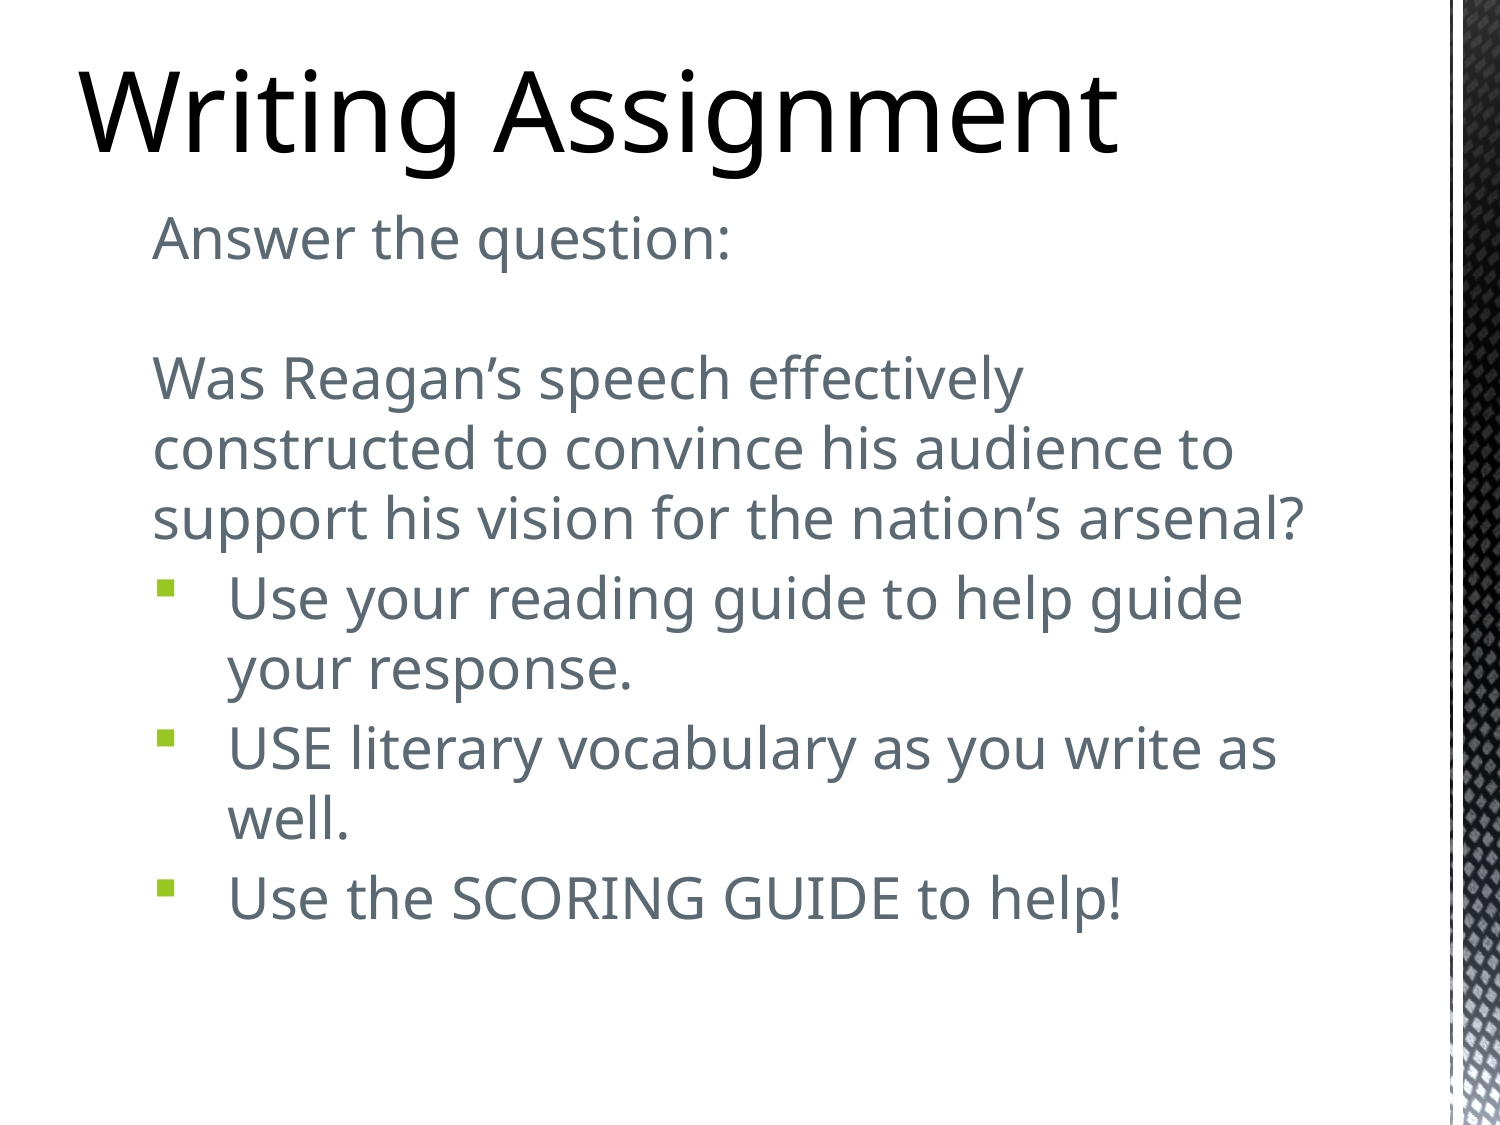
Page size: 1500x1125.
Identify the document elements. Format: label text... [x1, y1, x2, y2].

list Answer the question: Was Reagan’s speech effectively constructed to convince his audience to support his vision for the nation’s arsenal? Use your reading guide to help guide your response. USE literary vocabulary as you write as well. Use the SCORING GUIDE to help! [112, 237, 1350, 975]
title Writing Assignment [62, 24, 1325, 288]
picture [1447, 0, 1500, 1125]
